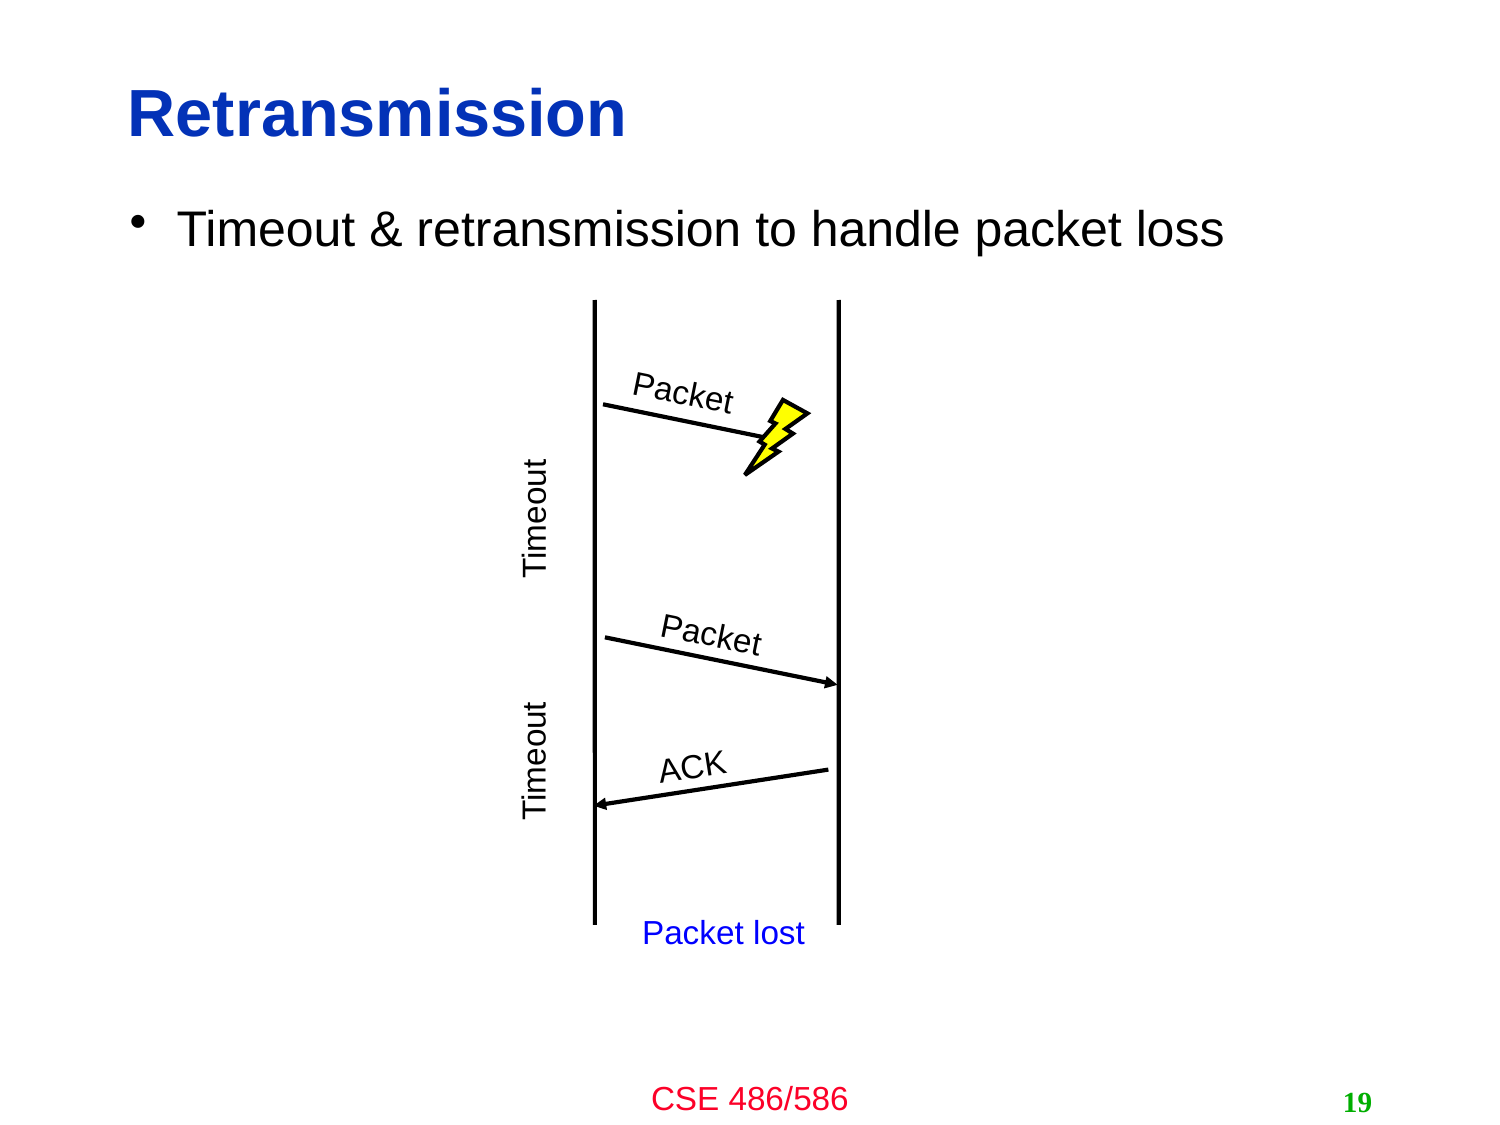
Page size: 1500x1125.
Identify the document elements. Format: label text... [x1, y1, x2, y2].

text_box Timeout [505, 487, 560, 594]
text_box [604, 360, 783, 427]
title Retransmission [112, 53, 1310, 176]
text_box [744, 402, 808, 475]
slide_number 19 [1074, 1076, 1388, 1125]
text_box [582, 728, 821, 795]
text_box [607, 603, 846, 669]
text_box Timeout [504, 729, 560, 836]
text_box Timeout [505, 394, 560, 476]
text_box Timeout [504, 636, 560, 718]
text_box Packet lost [627, 903, 821, 959]
list Timeout & retransmission to handle packet loss [114, 195, 1376, 1005]
